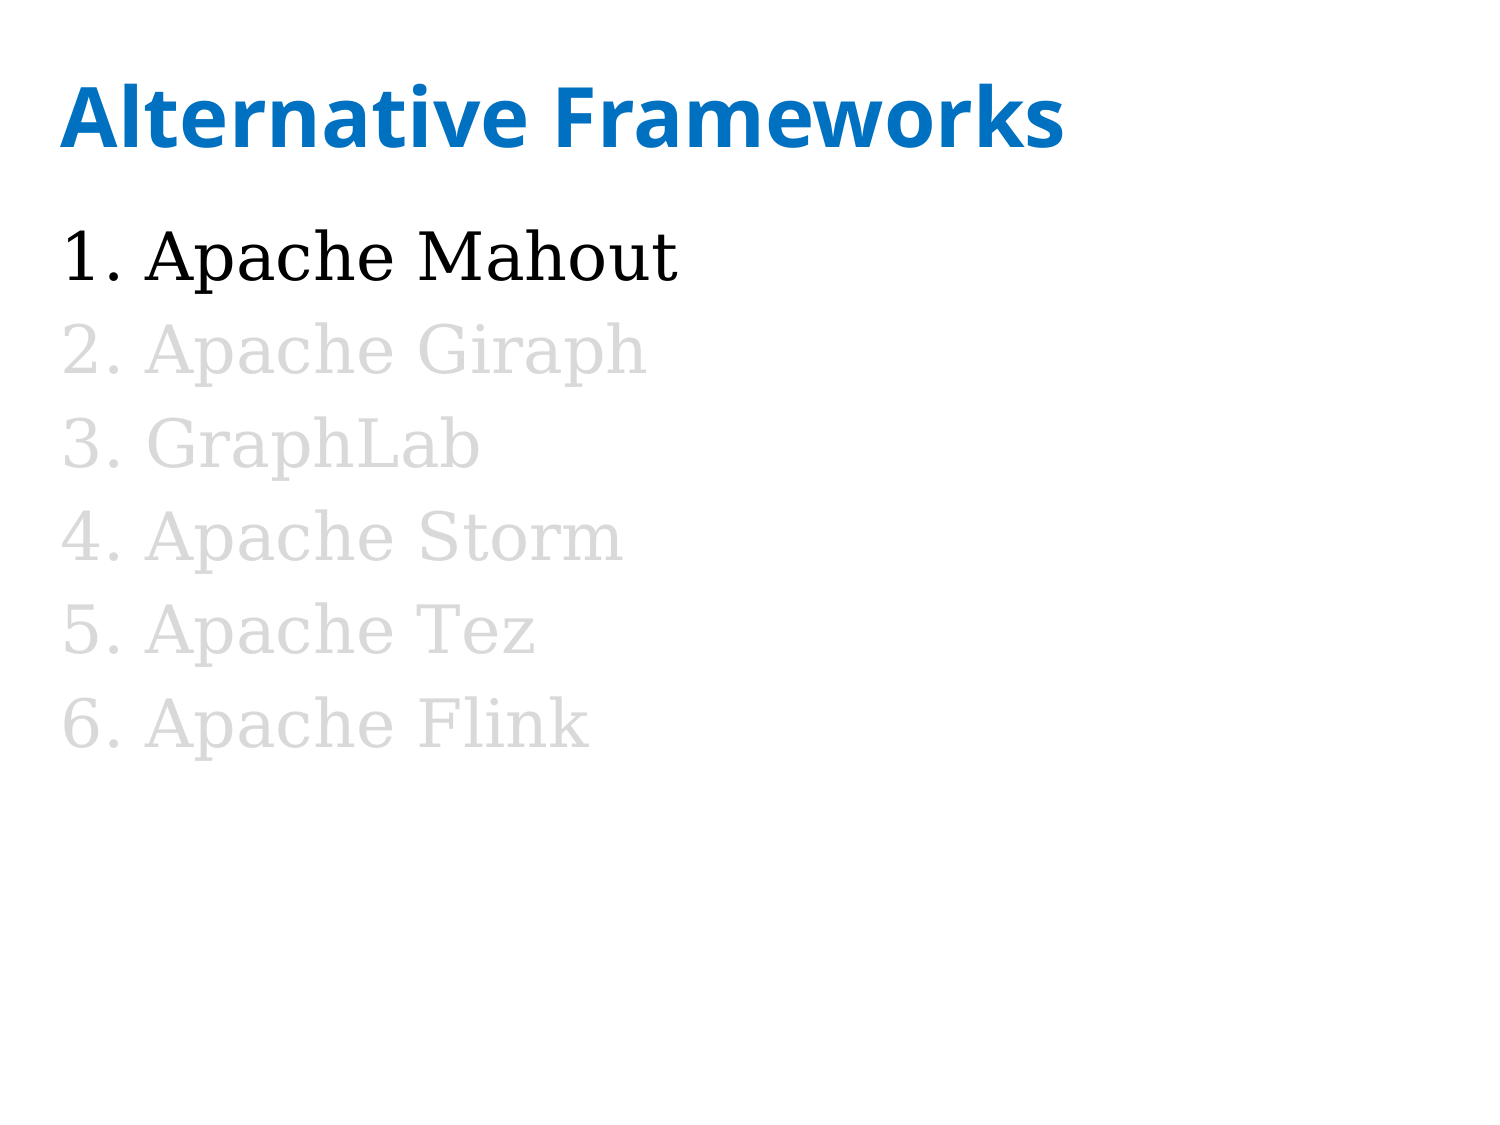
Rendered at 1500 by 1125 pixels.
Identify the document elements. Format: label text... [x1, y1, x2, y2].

title Alternative Frameworks [45, 47, 1465, 180]
list Apache Mahout Apache Giraph GraphLab Apache Storm Apache Tez Apache Flink [45, 206, 1465, 1043]
